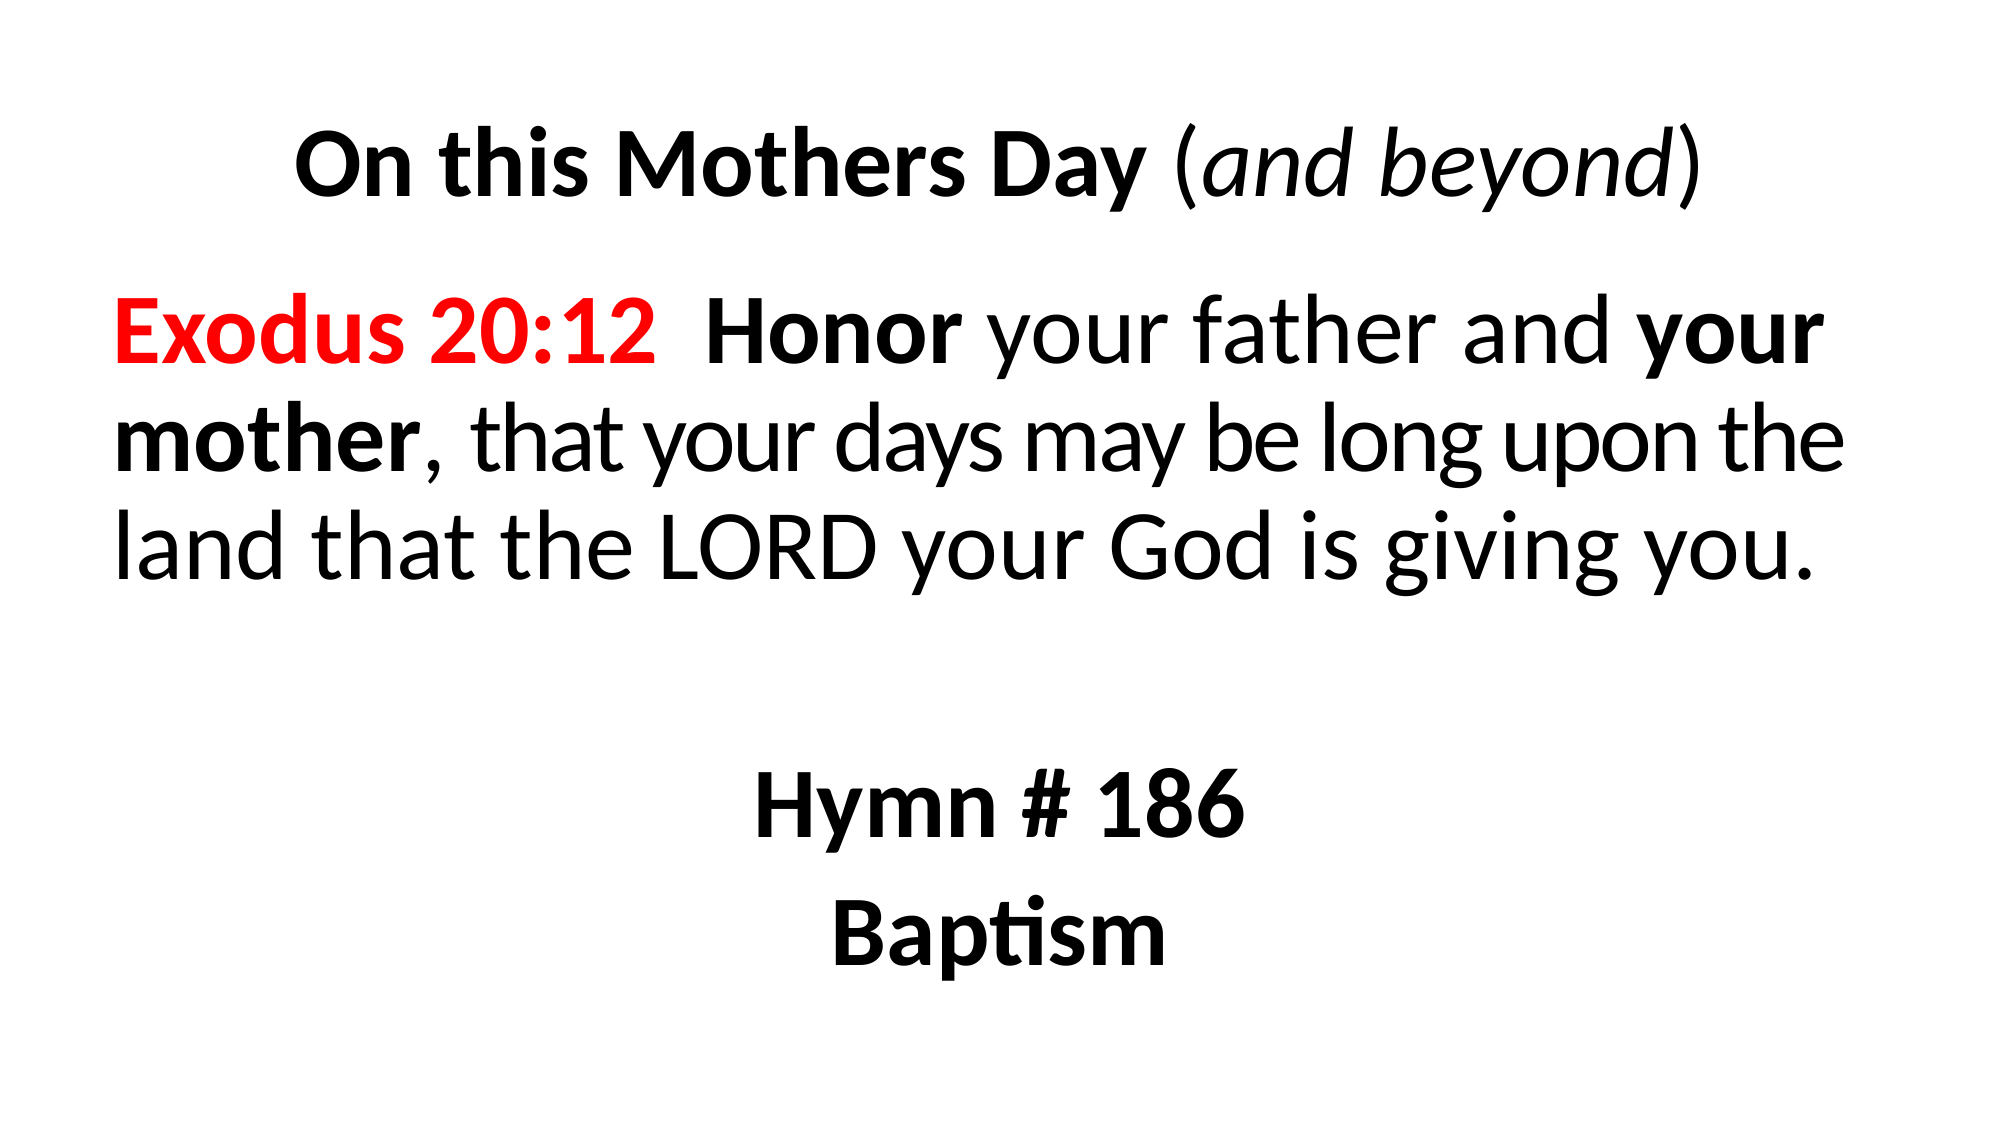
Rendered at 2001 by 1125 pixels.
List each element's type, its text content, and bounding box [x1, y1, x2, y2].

subtitle On this Mothers Day (and beyond) Exodus 20:12 Honor your father and your mother, that your days may be long upon the land that the LORD your God is giving you. Hymn # 186 Baptism [97, 61, 1903, 1064]
